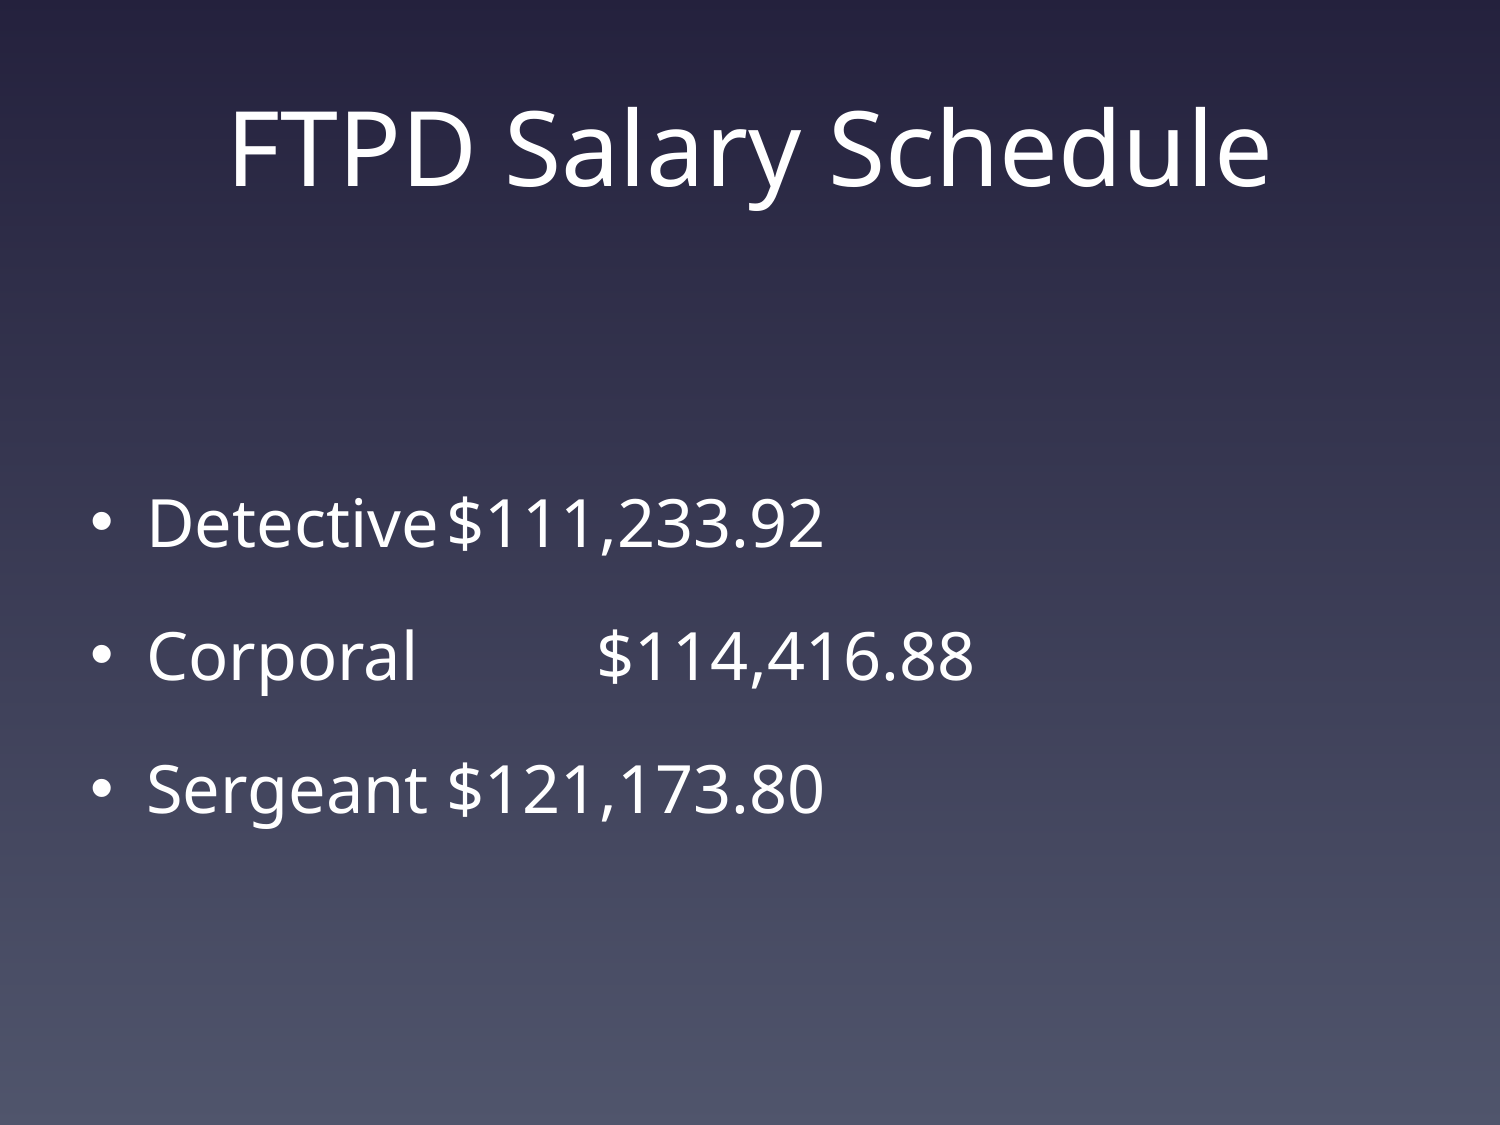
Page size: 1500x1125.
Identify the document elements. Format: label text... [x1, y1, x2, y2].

title FTPD Salary Schedule [75, 75, 1425, 262]
list Detective $111,233.92 Corporal $114,416.88 Sergeant $121,173.80 [75, 262, 1425, 1005]
